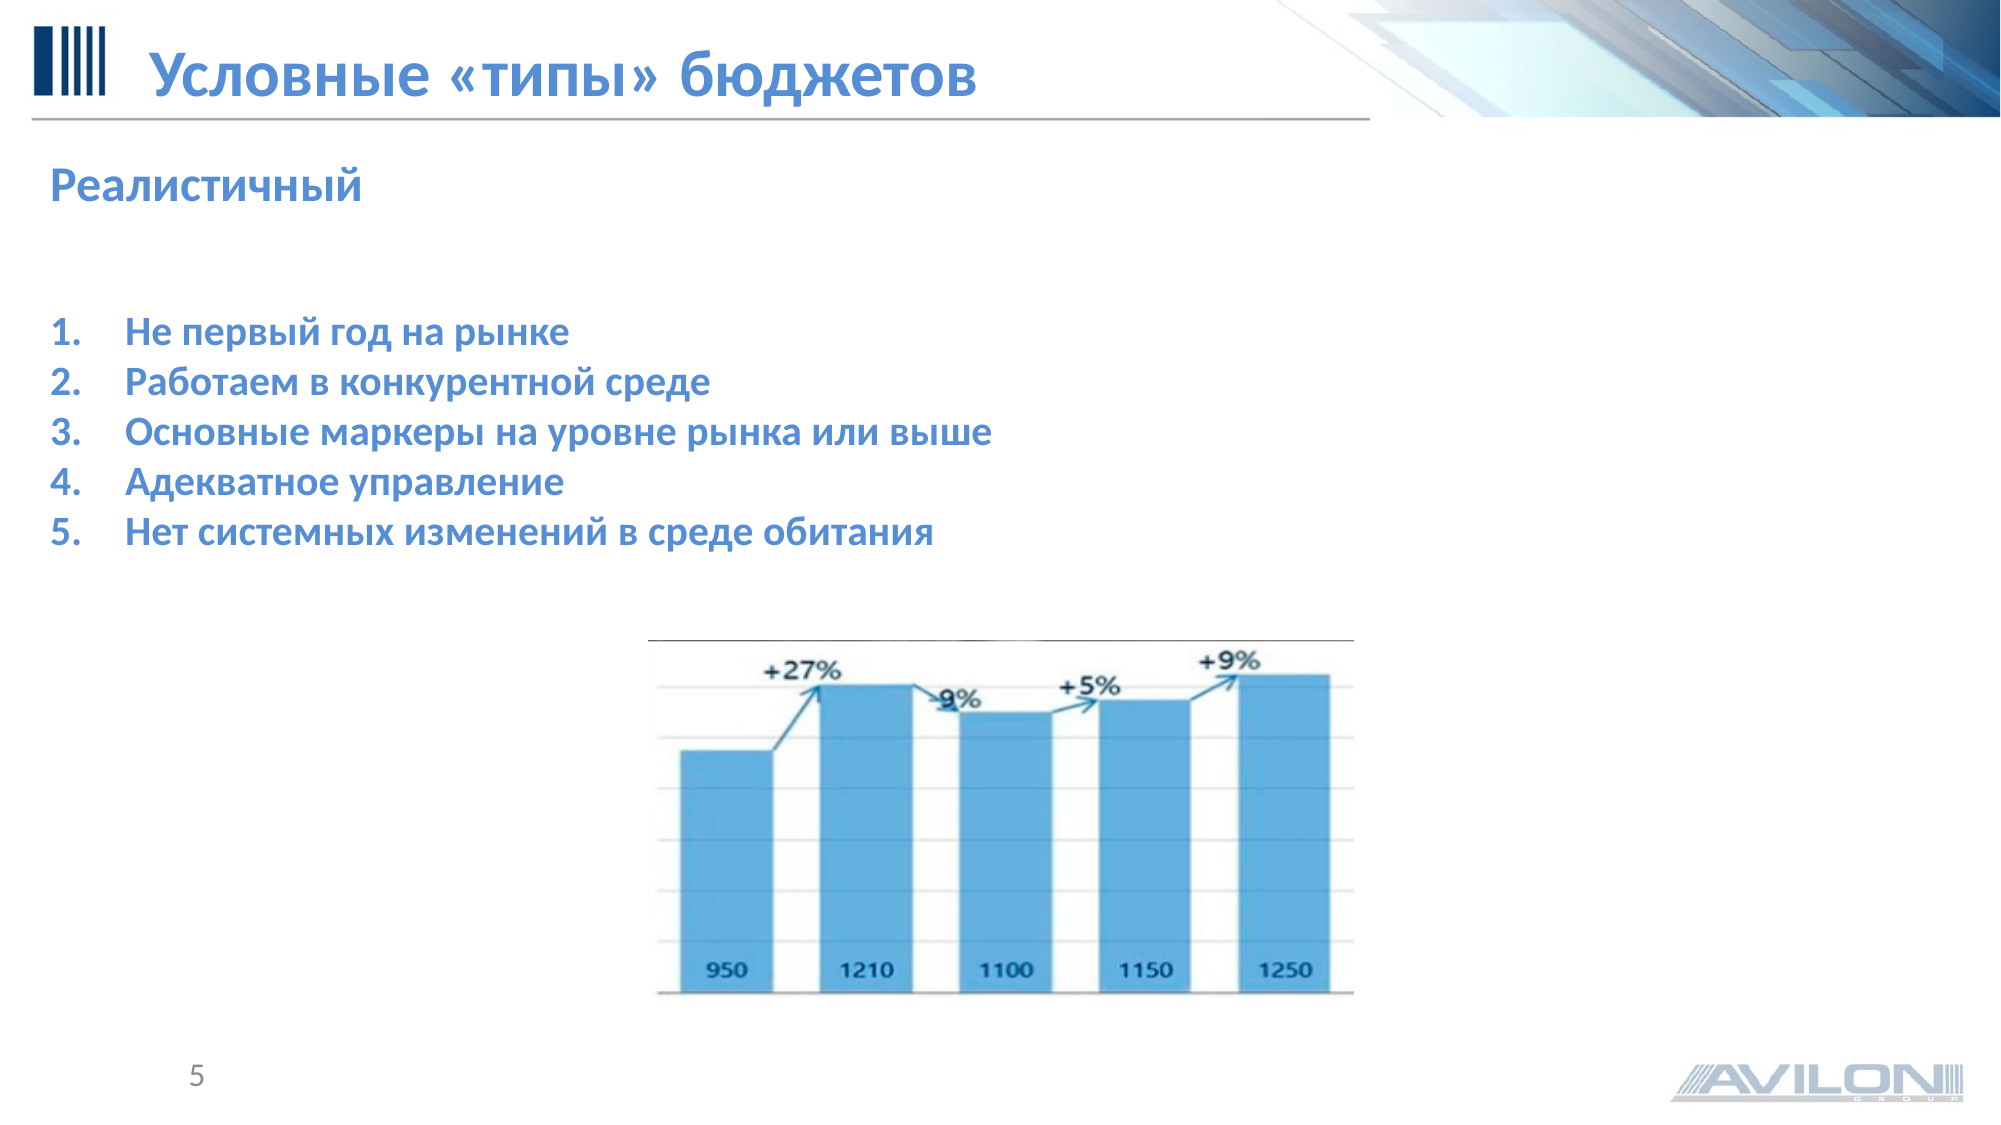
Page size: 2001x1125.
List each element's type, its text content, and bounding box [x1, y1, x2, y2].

text_box Реалистичный [35, 144, 1436, 219]
text_box Условные «типы» бюджетов [134, 21, 1389, 117]
slide_number 5 [102, 1042, 221, 1103]
picture [0, 0, 2001, 1125]
text_box Не первый год на рынке Работаем в конкурентной среде Основные маркеры на уровне рынка или выше Адекватное управление Нет системных изменений в среде обитания [35, 296, 1436, 562]
